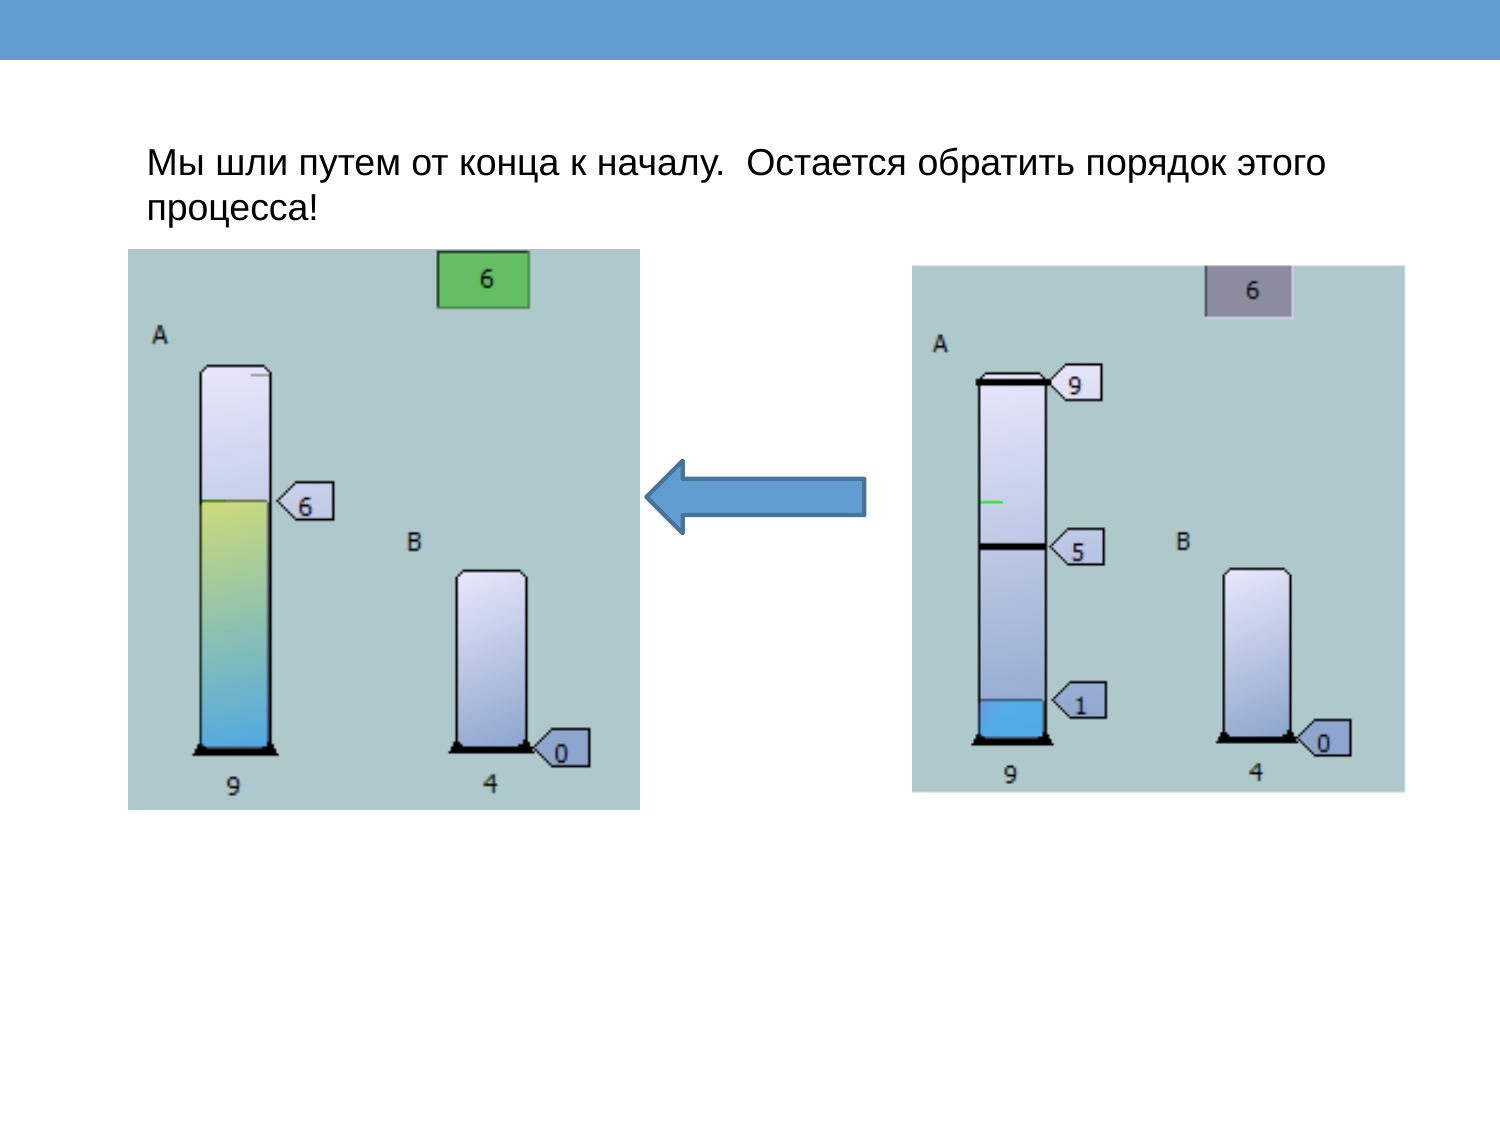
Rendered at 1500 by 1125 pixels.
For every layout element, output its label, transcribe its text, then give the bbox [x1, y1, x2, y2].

picture [128, 249, 641, 810]
text_box Мы шли путем от конца к началу. Остается обратить порядок этого процесса! [131, 130, 1365, 235]
picture [912, 264, 1410, 795]
text_box [648, 458, 867, 536]
